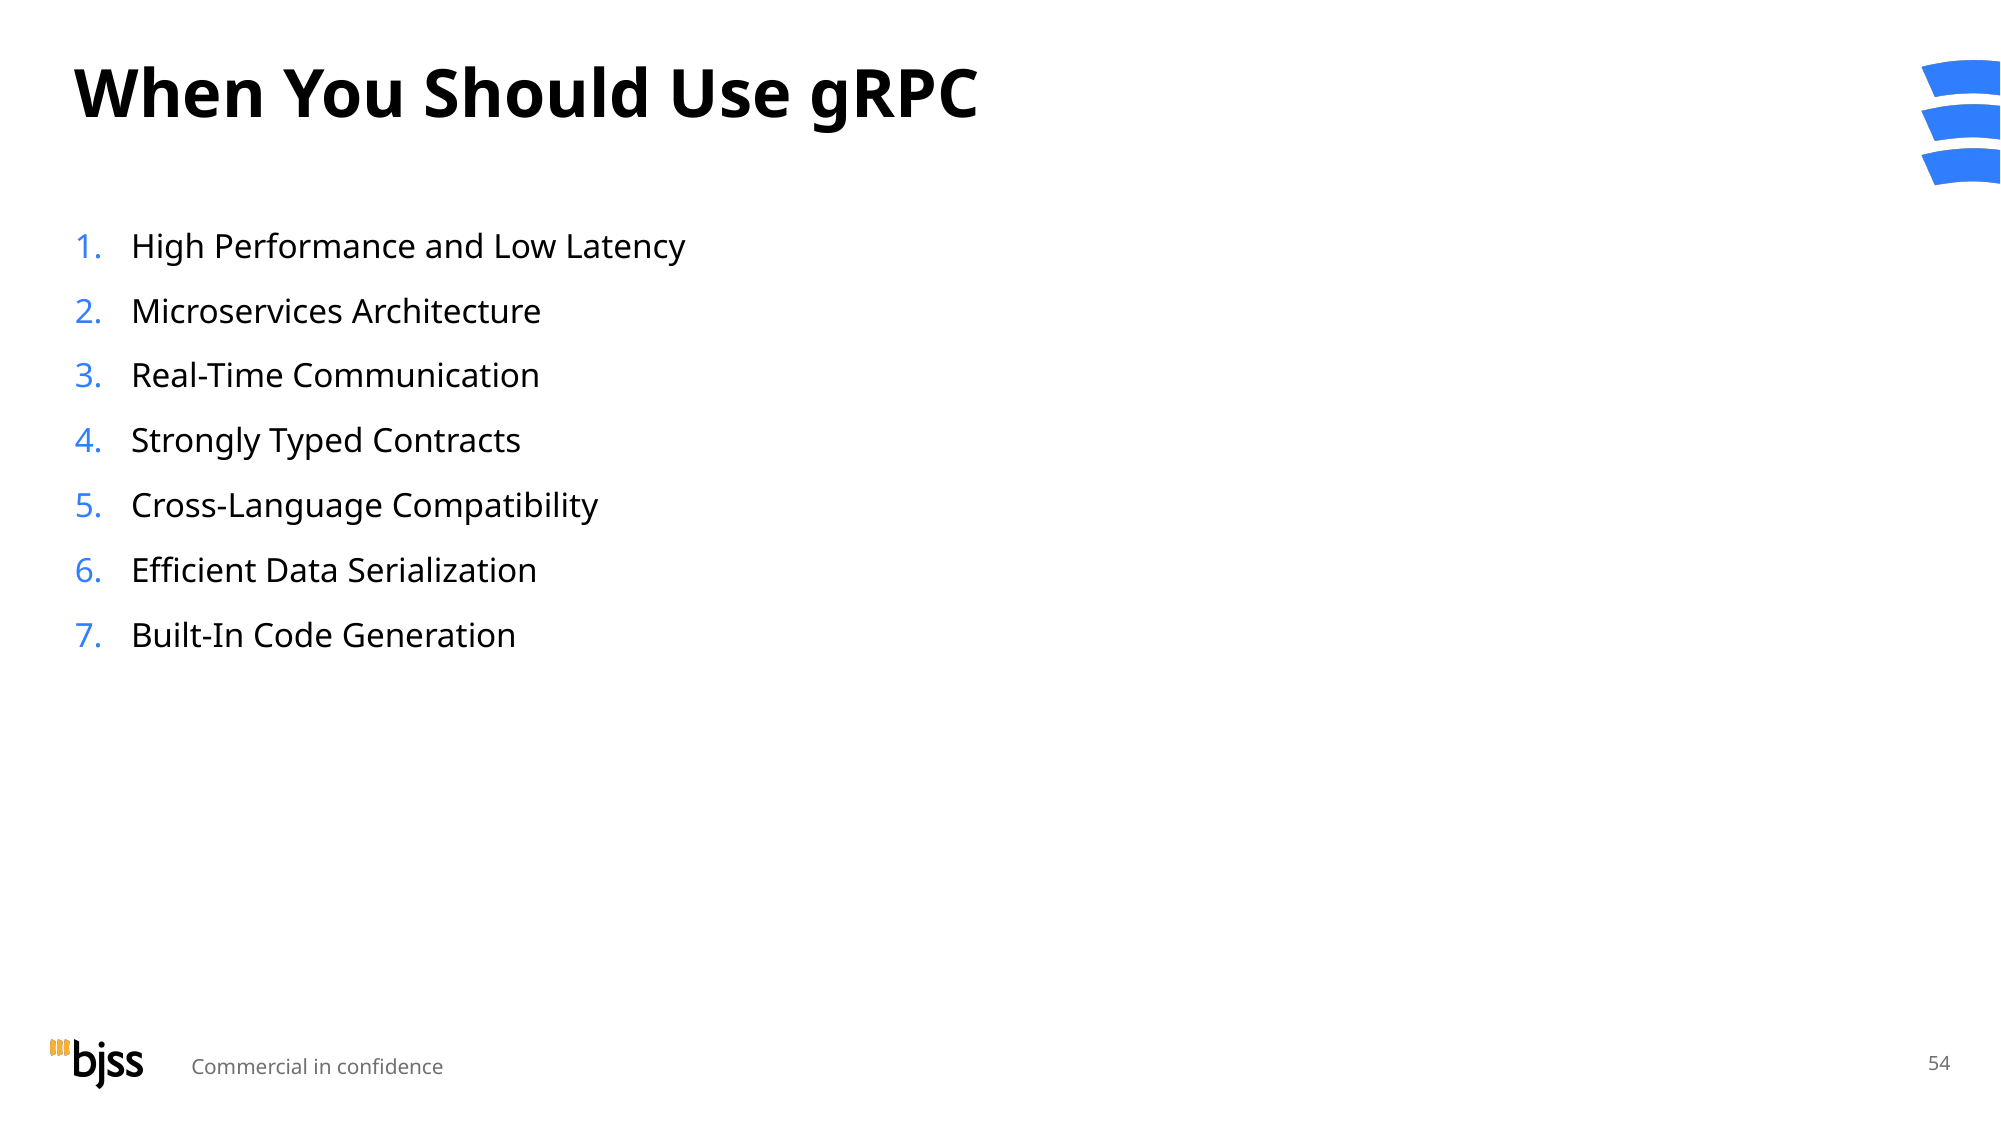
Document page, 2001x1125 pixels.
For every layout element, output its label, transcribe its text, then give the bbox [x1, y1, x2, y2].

title When You Should Use gRPC [74, 60, 1926, 186]
picture [1926, 60, 2001, 186]
list High Performance and Low Latency Microservices Architecture Real-Time Communication Strongly Typed Contracts Cross-Language Compatibility Efficient Data Serialization Built-In Code Generation [74, 224, 1926, 987]
picture [50, 1039, 143, 1089]
